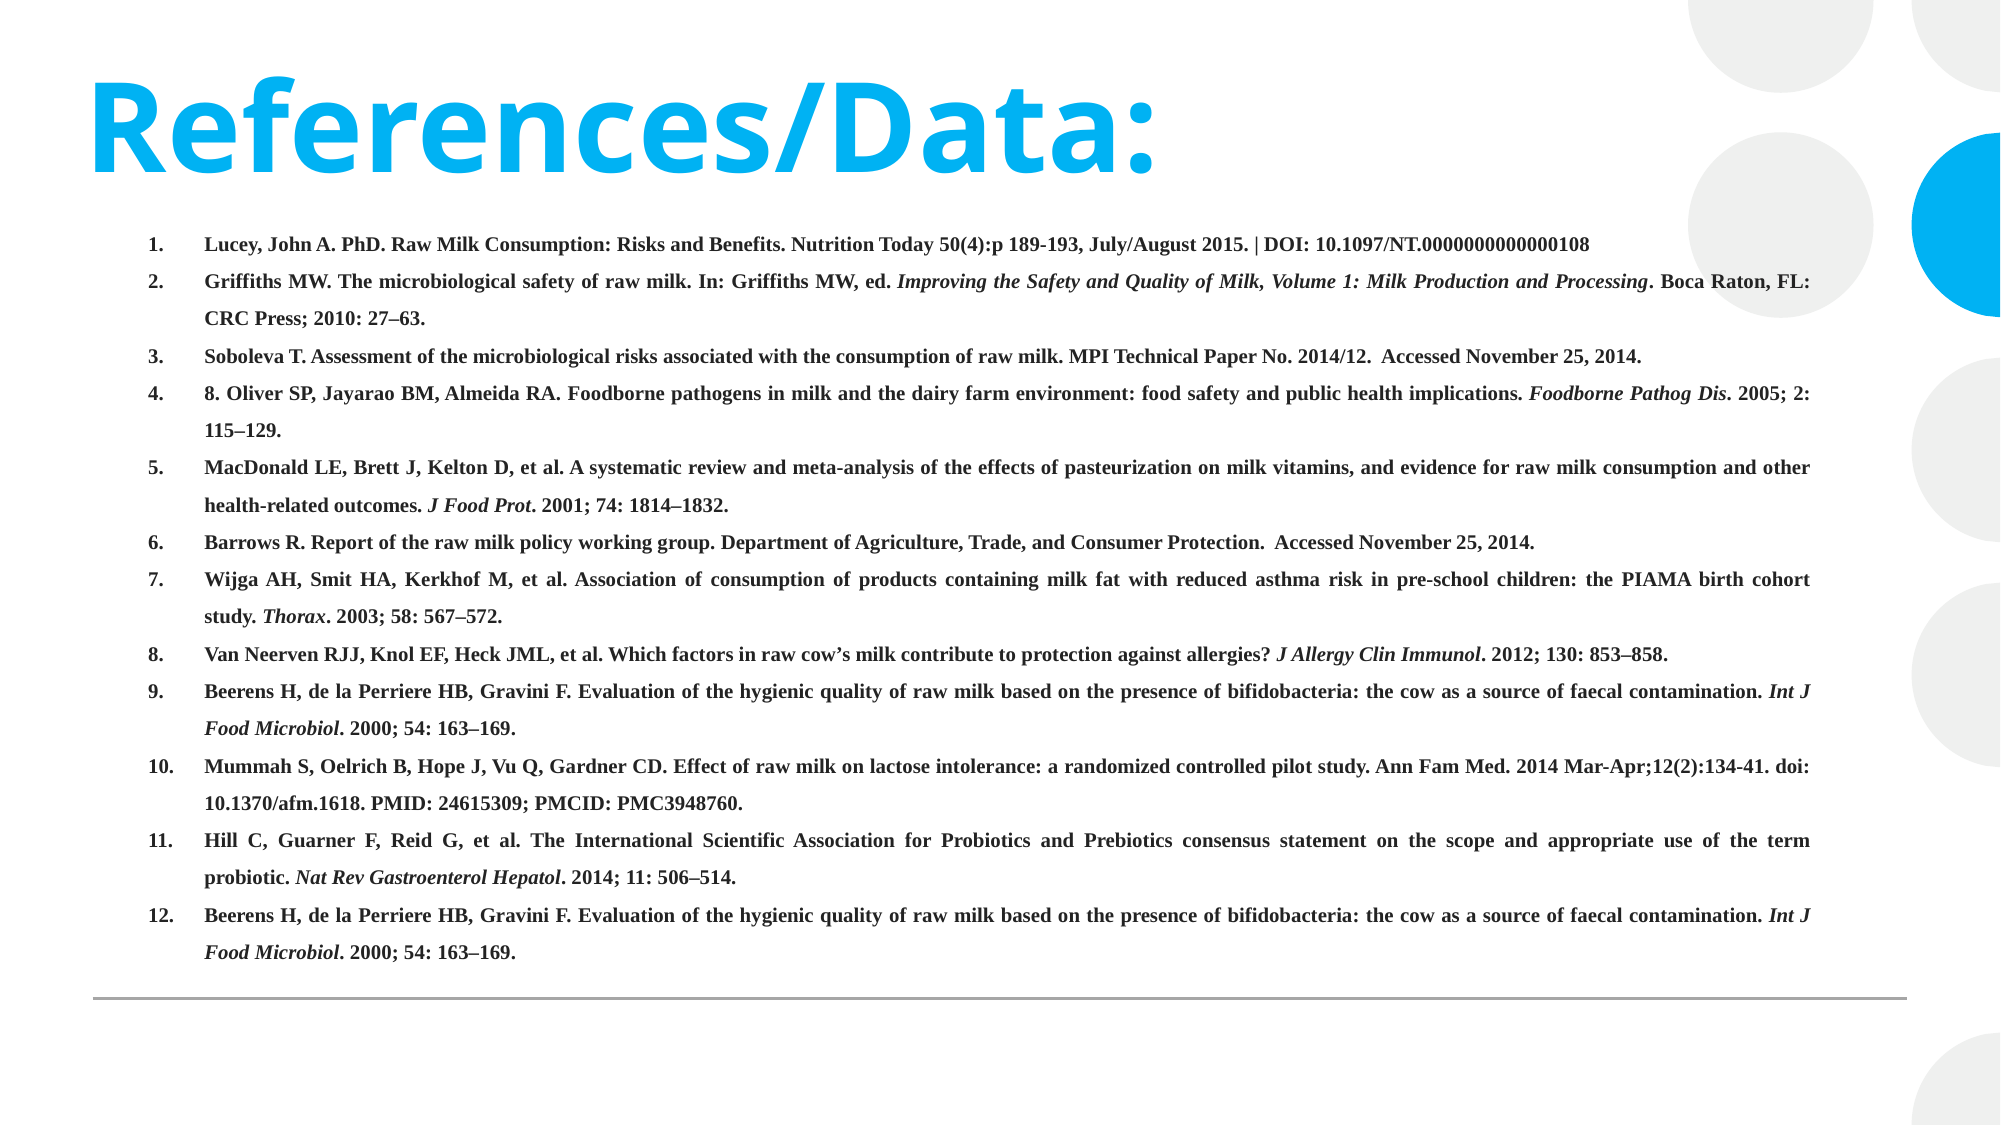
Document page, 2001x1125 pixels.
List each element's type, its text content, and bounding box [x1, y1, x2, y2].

text_box Lucey, John A. PhD. Raw Milk Consumption: Risks and Benefits. Nutrition Today 50(4):p 189-193, July/August 2015. | DOI: 10.1097/NT.0000000000000108 Griffiths MW. The microbiological safety of raw milk. In: Griffiths MW, ed. Improving the Safety and Quality of Milk, Volume 1: Milk Production and Processing. Boca Raton, FL: CRC Press; 2010: 27–63. Soboleva T. Assessment of the microbiological risks associated with the consumption of raw milk. MPI Technical Paper No. 2014/12. Accessed November 25, 2014. 8. Oliver SP, Jayarao BM, Almeida RA. Foodborne pathogens in milk and the dairy farm environment: food safety and public health implications. Foodborne Pathog Dis. 2005; 2: 115–129. MacDonald LE, Brett J, Kelton D, et al. A systematic review and meta-analysis of the effects of pasteurization on milk vitamins, and evidence for raw milk consumption and other health-related outcomes. J Food Prot. 2001; 74: 1814–1832. Barrows R. Report of the raw milk policy working group. Department of Agriculture, Trade, and Consumer Protection. Accessed November 25, 2014. Wijga AH, Smit HA, Kerkhof M, et al. Association of consumption of products containing milk fat with reduced asthma risk in pre-school children: the PIAMA birth cohort study. Thorax. 2003; 58: 567–572. Van Neerven RJJ, Knol EF, Heck JML, et al. Which factors in raw cow’s milk contribute to protection against allergies? J Allergy Clin Immunol. 2012; 130: 853–858. Beerens H, de la Perriere HB, Gravini F. Evaluation of the hygienic quality of raw milk based on the presence of bifidobacteria: the cow as a source of faecal contamination. Int J Food Microbiol. 2000; 54: 163–169. Mummah S, Oelrich B, Hope J, Vu Q, Gardner CD. Effect of raw milk on lactose intolerance: a randomized controlled pilot study. Ann Fam Med. 2014 Mar-Apr;12(2):134-41. doi: 10.1370/afm.1618. PMID: 24615309; PMCID: PMC3948760. Hill C, Guarner F, Reid G, et al. The International Scientific Association for Probiotics and Prebiotics consensus statement on the scope and appropriate use of the term probiotic. Nat Rev Gastroenterol Hepatol. 2014; 11: 506–514. Beerens H, de la Perriere HB, Gravini F. Evaluation of the hygienic quality of raw milk based on the presence of bifidobacteria: the cow as a source of faecal contamination. Int J Food Microbiol. 2000; 54: 163–169. [133, 210, 1826, 974]
title References/Data: [69, 40, 1318, 274]
